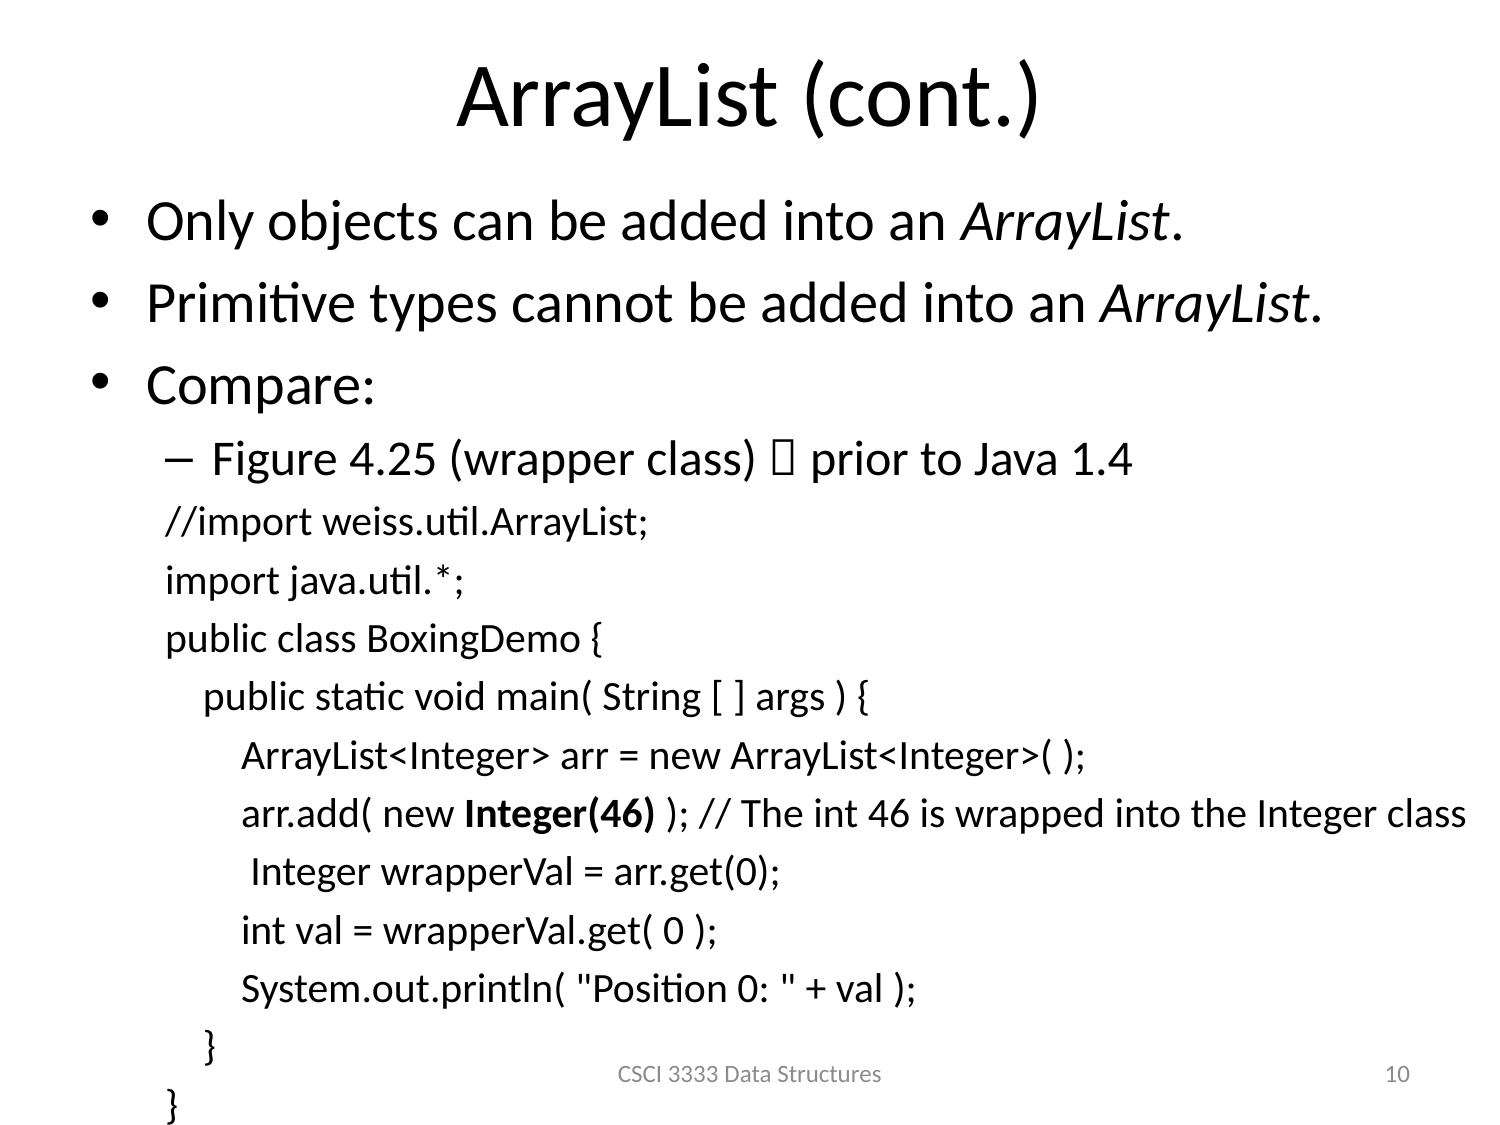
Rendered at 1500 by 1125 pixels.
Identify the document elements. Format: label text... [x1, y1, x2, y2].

title ArrayList (cont.) [75, 24, 1425, 155]
footer CSCI 3333 Data Structures [512, 1042, 988, 1103]
slide_number 10 [1074, 1042, 1425, 1103]
list Only objects can be added into an ArrayList. Primitive types cannot be added into an ArrayList. Compare: Figure 4.25 (wrapper class)  prior to Java 1.4 //import weiss.util.ArrayList; import java.util.*; public class BoxingDemo { public static void main( String [ ] args ) { ArrayList<Integer> arr = new ArrayList<Integer>( ); arr.add( new Integer(46) ); // The int 46 is wrapped into the Integer class Integer wrapperVal = arr.get(0); int val = wrapperVal.get( 0 ); System.out.println( "Position 0: " + val ); } } [75, 174, 1500, 1050]
